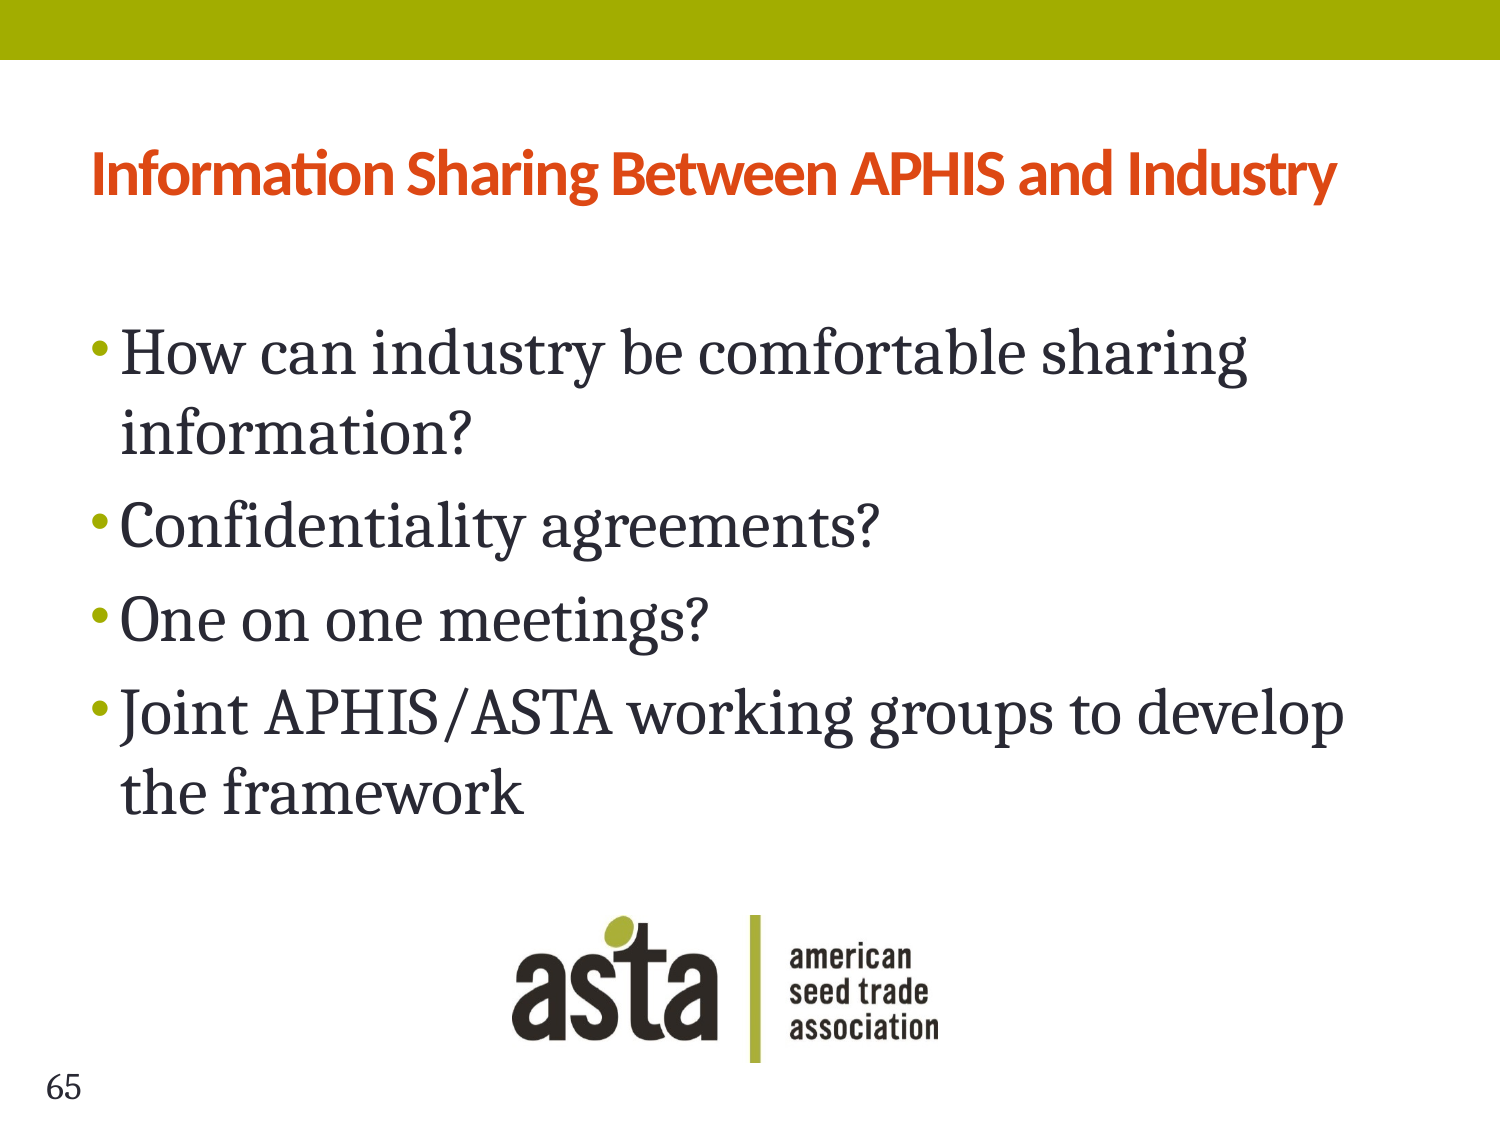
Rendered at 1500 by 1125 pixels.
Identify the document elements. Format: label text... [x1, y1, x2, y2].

text_box 65 [31, 1054, 115, 1115]
title Information Sharing Between APHIS and Industry [75, 87, 1425, 250]
list How can industry be comfortable sharing information? Confidentiality agreements? One on one meetings? Joint APHIS/ASTA working groups to develop the framework [75, 299, 1425, 1063]
